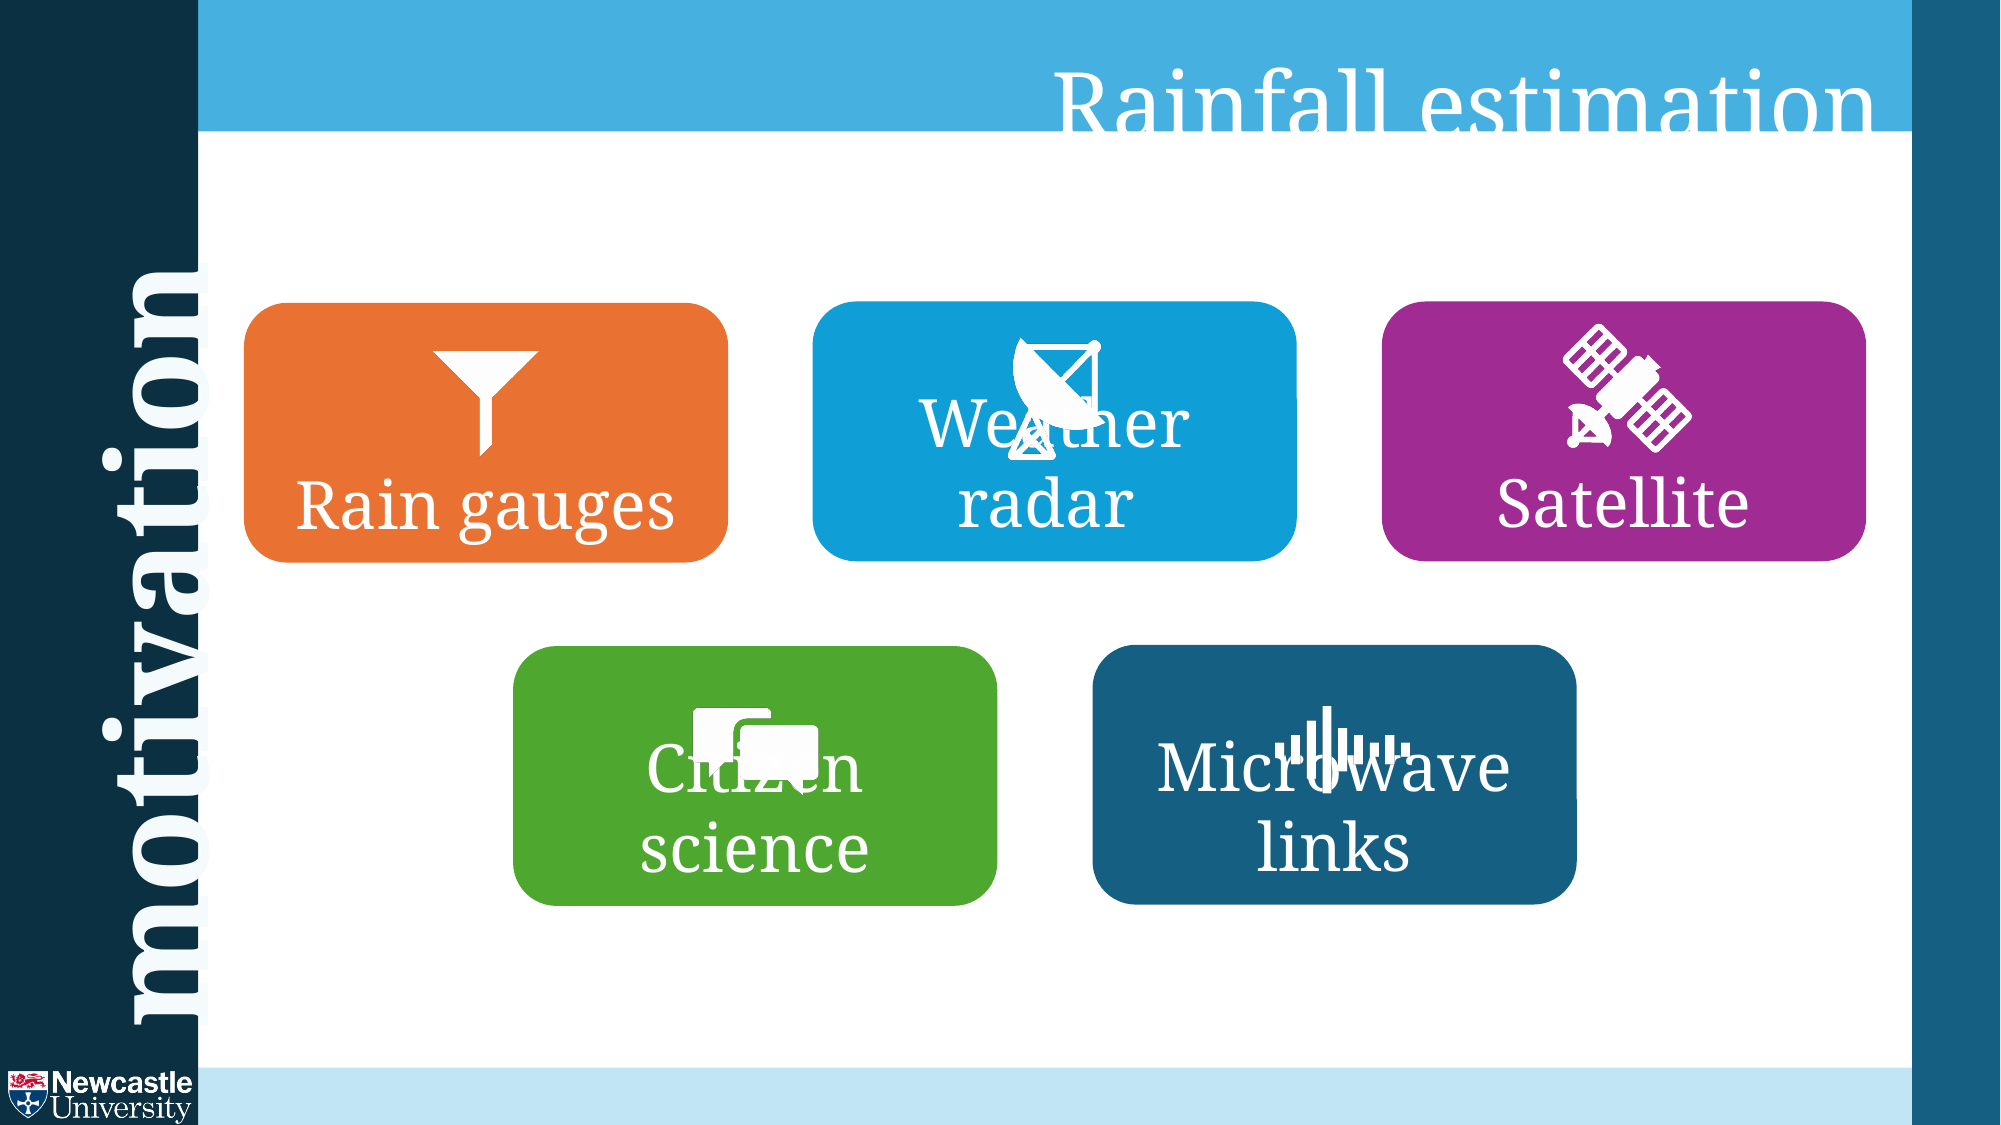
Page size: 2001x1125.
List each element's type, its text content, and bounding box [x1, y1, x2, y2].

picture [8, 1071, 192, 1124]
picture [679, 676, 831, 828]
title Rainfall estimation [787, 0, 1898, 218]
text_box Satellite [1381, 301, 1867, 562]
picture [988, 339, 1120, 460]
picture [1127, 414, 1133, 443]
picture [1546, 316, 1698, 468]
text_box Citizen science [513, 646, 998, 906]
text_box Rain gauges [242, 301, 730, 565]
picture [1266, 674, 1418, 826]
text_box Microwave links [1092, 644, 1577, 905]
picture [409, 328, 561, 480]
text_box Weather radar [812, 301, 1297, 562]
